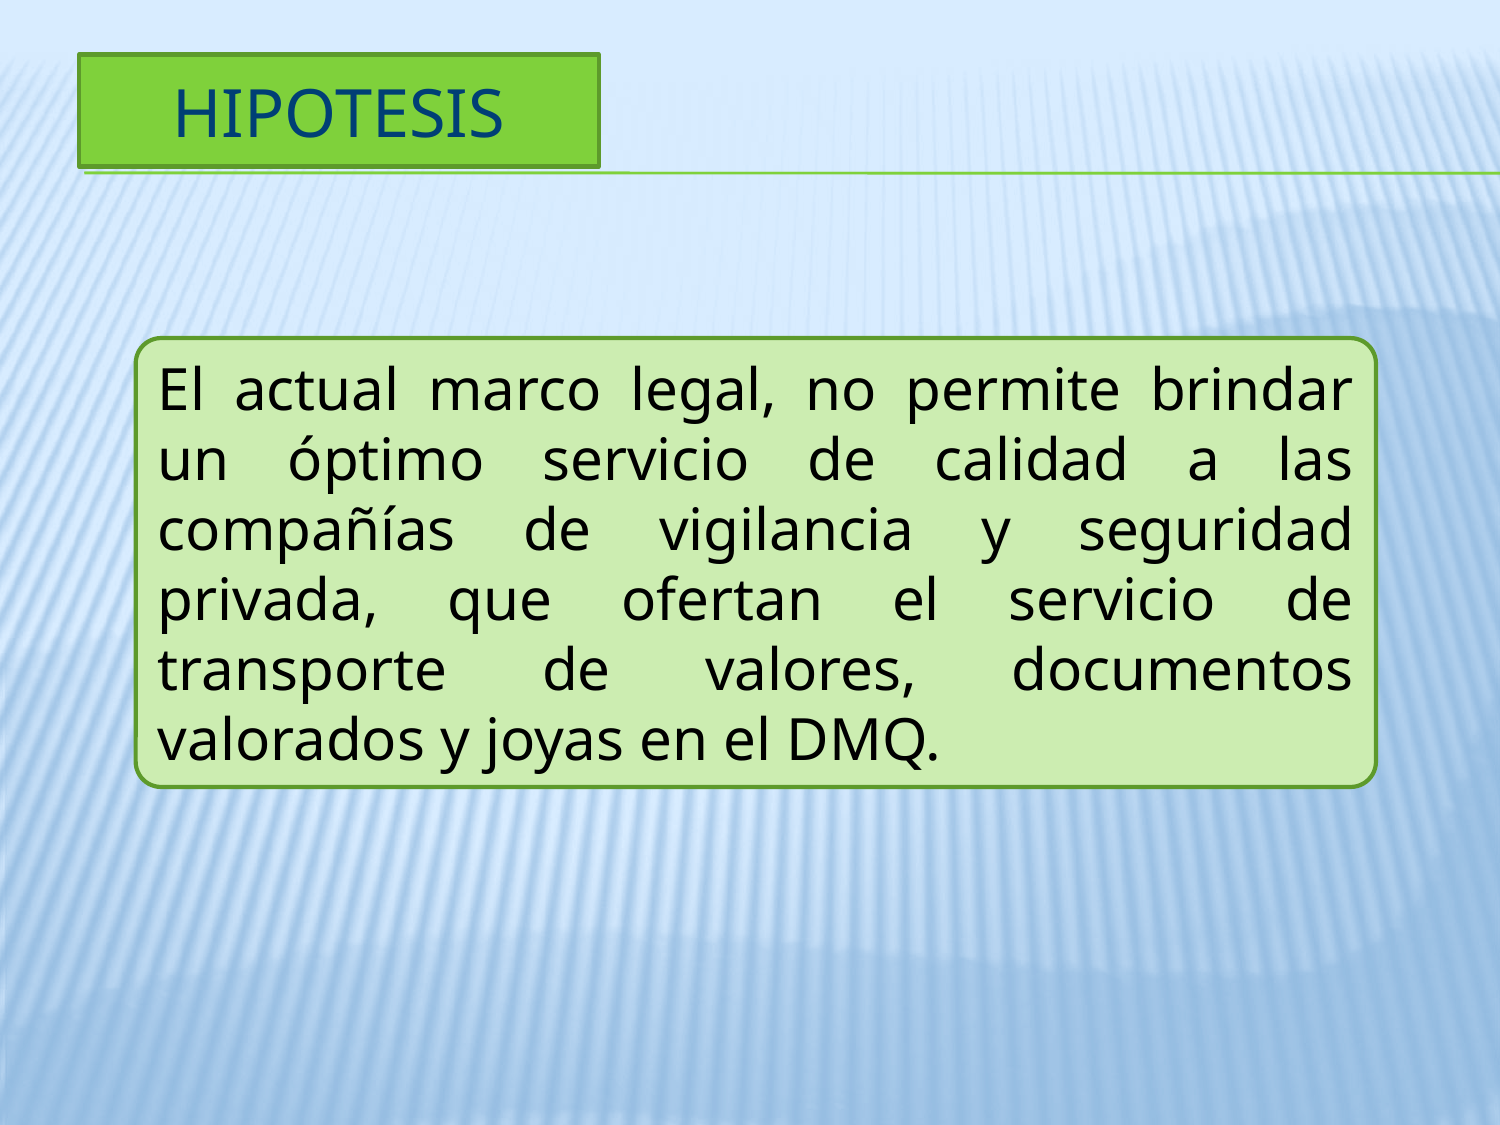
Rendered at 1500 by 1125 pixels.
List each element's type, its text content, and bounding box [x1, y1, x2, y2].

text_box El actual marco legal, no permite brindar un óptimo servicio de calidad a las compañías de vigilancia y seguridad privada, que ofertan el servicio de transporte de valores, documentos valorados y joyas en el DMQ. [133, 335, 1379, 790]
text_box HIPOTESIS [77, 52, 601, 169]
